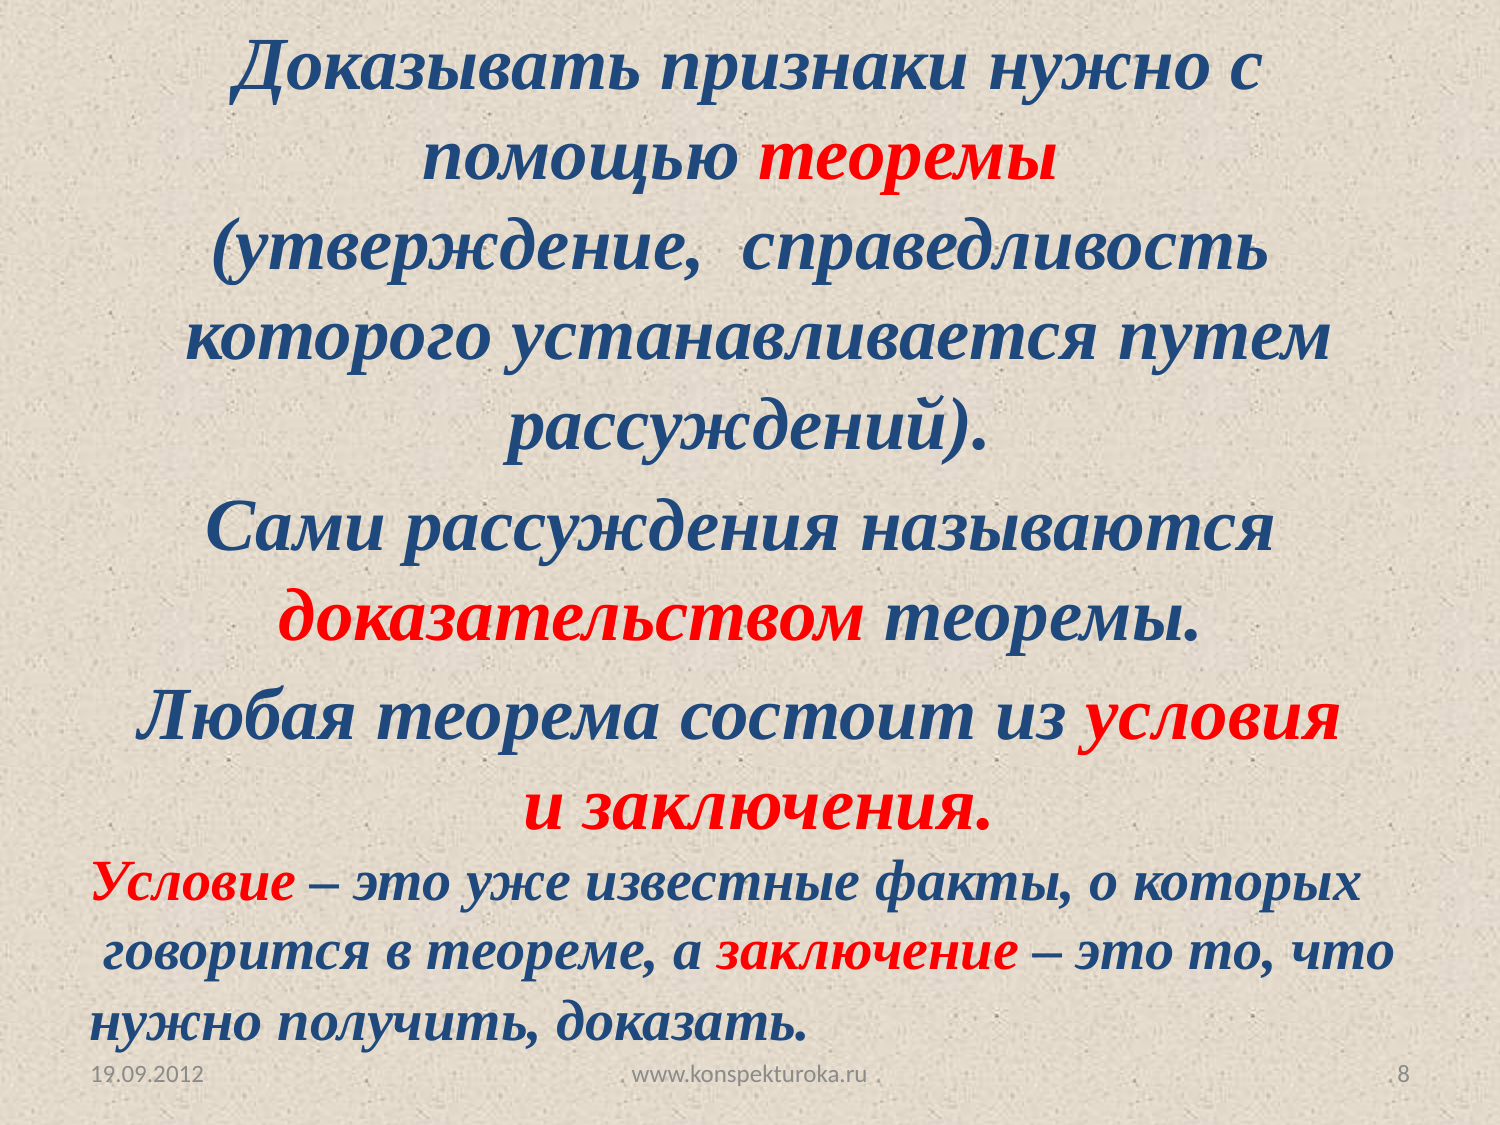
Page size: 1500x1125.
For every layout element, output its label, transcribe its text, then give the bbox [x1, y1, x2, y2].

text_box Условие – это уже известные факты, о которых говорится в теореме, а заключение – это то, что нужно получить, доказать. [74, 834, 1426, 1059]
text_box Сами рассуждения называются доказательством теоремы. [88, 467, 1394, 663]
text_box Доказывать признаки нужно с помощью теоремы (утверждение, справедливость которого устанавливается путем рассуждений). [97, 7, 1403, 472]
slide_number 8 [1074, 1059, 1425, 1103]
picture [0, 0, 1500, 1125]
footer www.konspekturoka.ru [512, 1059, 988, 1103]
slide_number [75, 1059, 425, 1103]
text_box Любая теорема состоит из условия и заключения. [123, 656, 1376, 834]
